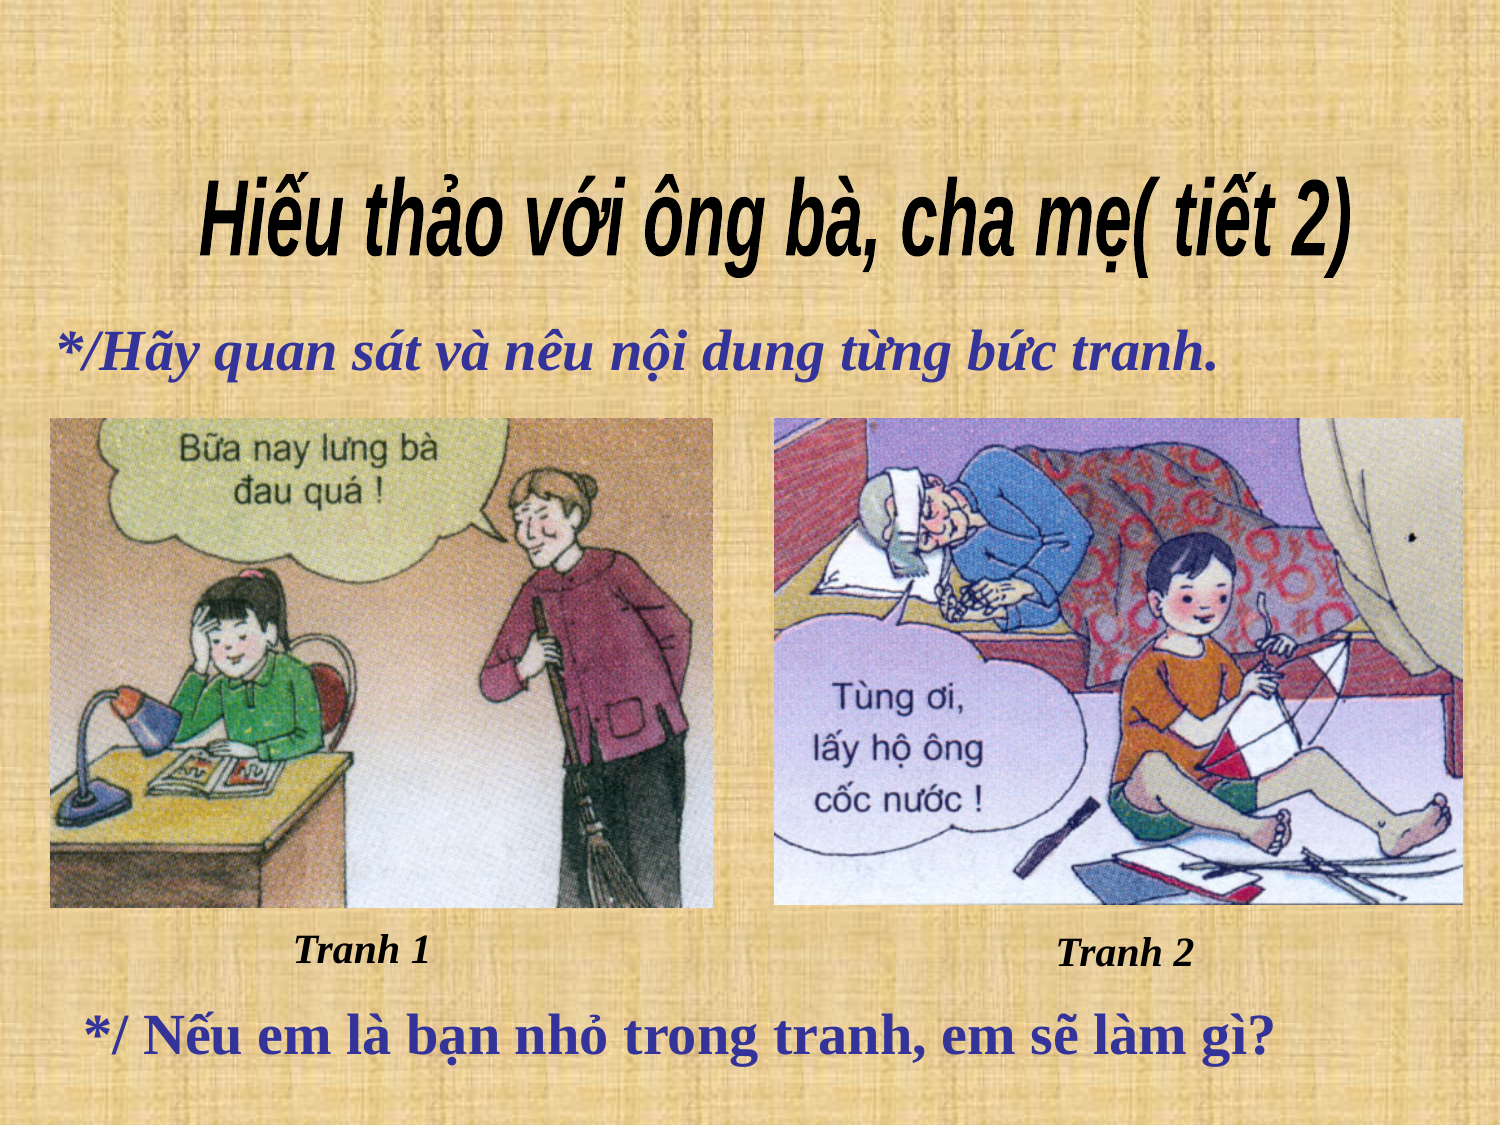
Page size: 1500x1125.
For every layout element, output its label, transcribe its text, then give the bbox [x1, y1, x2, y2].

text_box */ Nếu em là bạn nhỏ trong tranh, em sẽ làm gì? [24, 962, 1288, 1100]
text_box */Hãy quan sát và nêu nội dung từng bức tranh. [56, 296, 1219, 397]
picture [0, 0, 1500, 1125]
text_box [774, 418, 1463, 988]
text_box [49, 418, 713, 991]
